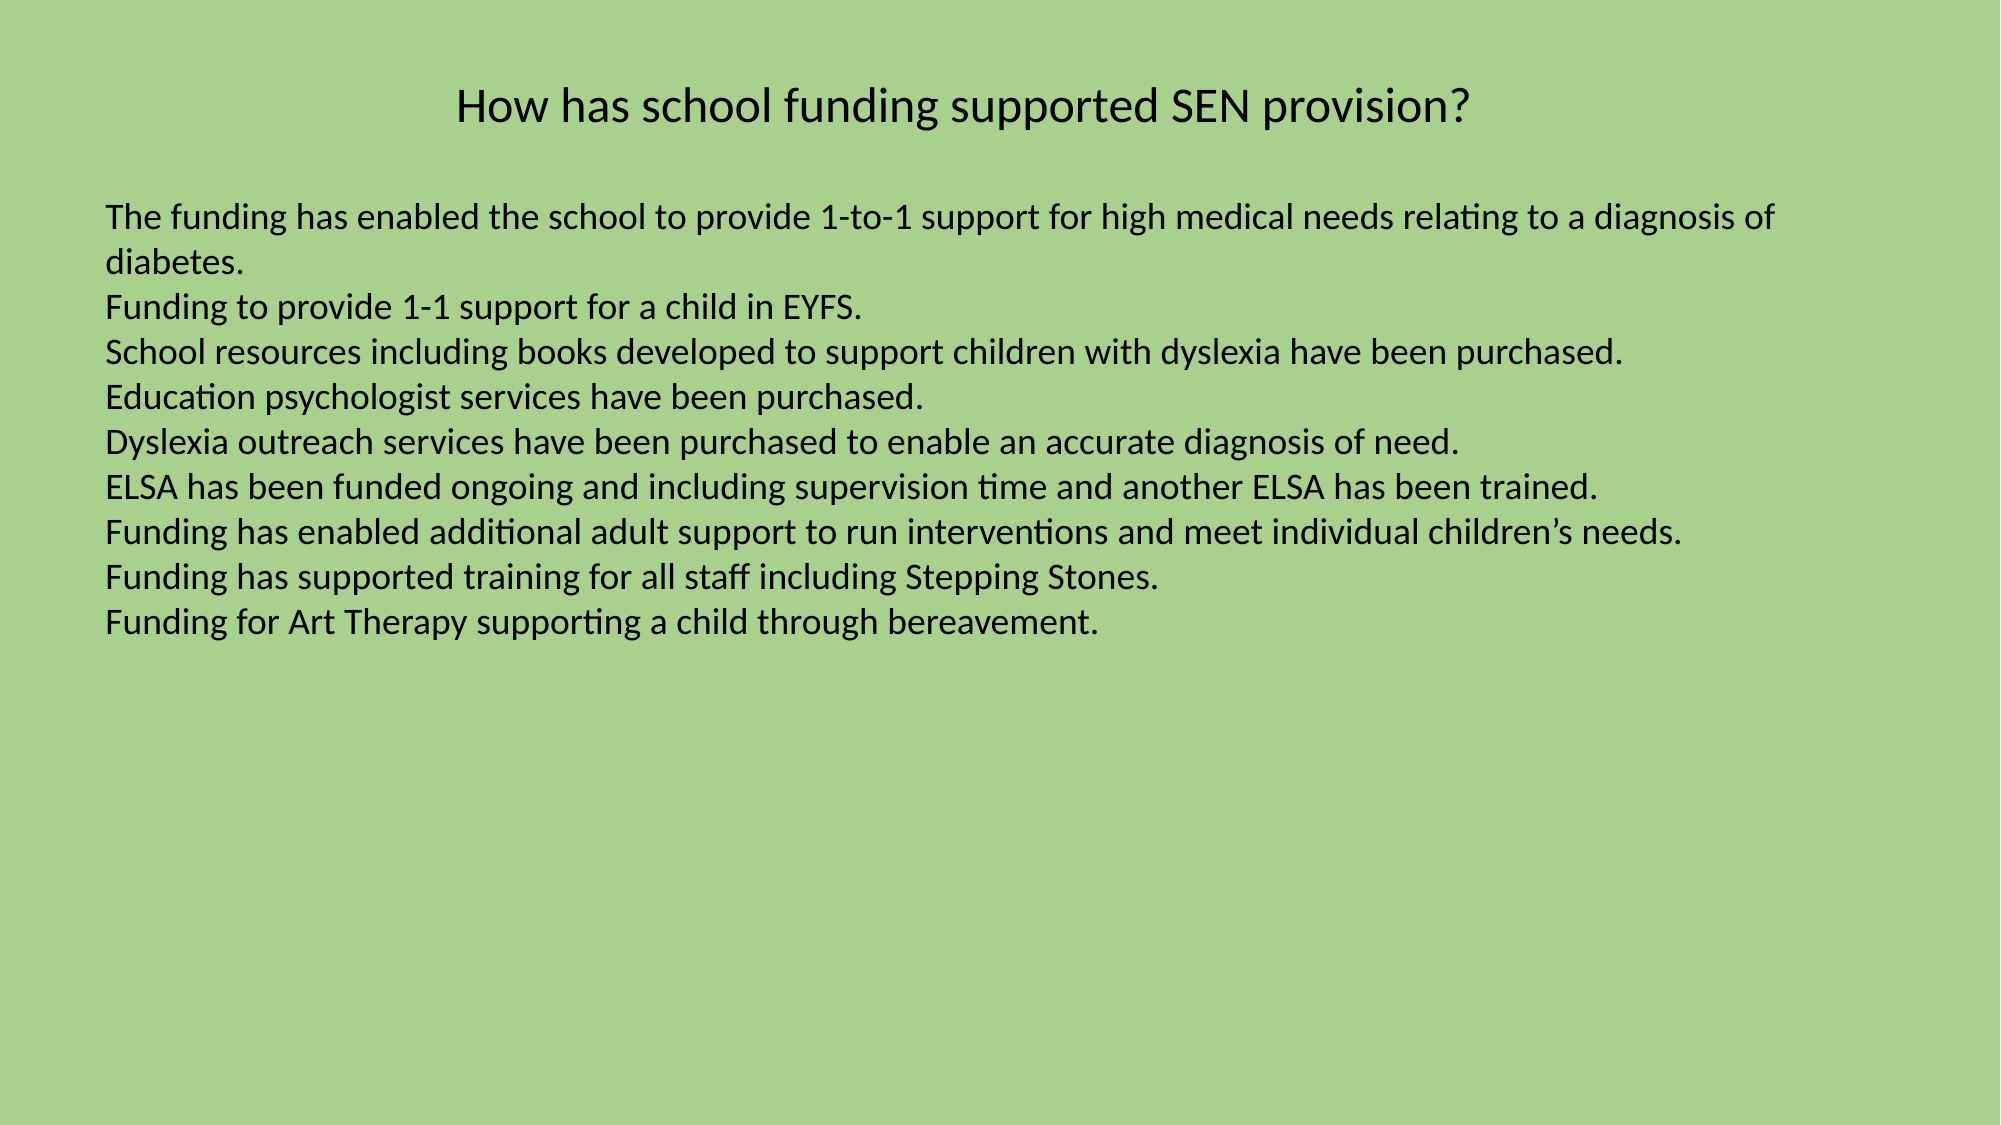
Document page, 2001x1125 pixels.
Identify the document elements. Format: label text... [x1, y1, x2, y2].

text_box How has school funding supported SEN provision? The funding has enabled the school to provide 1-to-1 support for high medical needs relating to a diagnosis of diabetes. Funding to provide 1-1 support for a child in EYFS. School resources including books developed to support children with dyslexia have been purchased. Education psychologist services have been purchased. Dyslexia outreach services have been purchased to enable an accurate diagnosis of need. ELSA has been funded ongoing and including supervision time and another ELSA has been trained. Funding has enabled additional adult support to run interventions and meet individual children’s needs. Funding has supported training for all staff including Stepping Stones. Funding for Art Therapy supporting a child through bereavement. [90, 64, 1838, 650]
